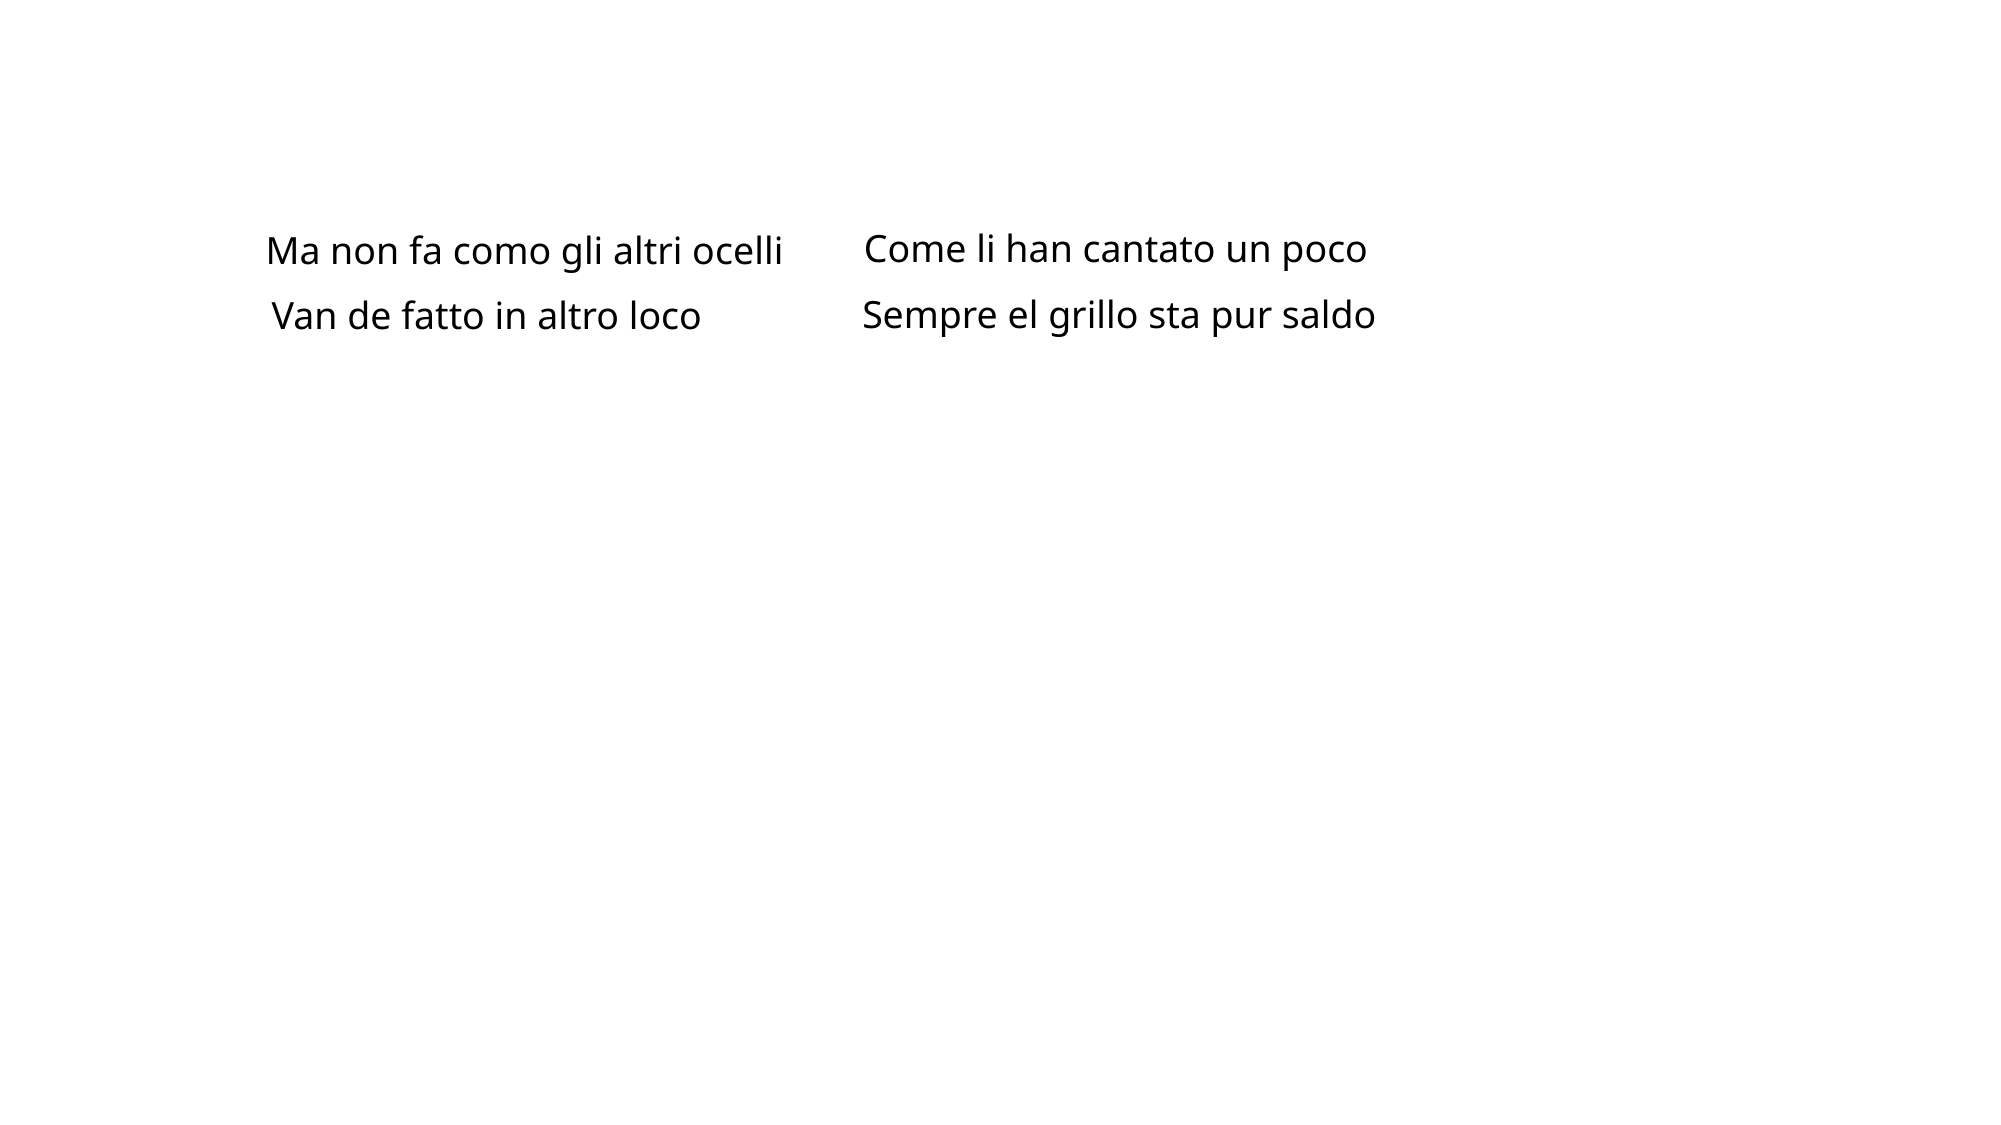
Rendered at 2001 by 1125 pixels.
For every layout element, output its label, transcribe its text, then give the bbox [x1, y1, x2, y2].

text_box Ma non fa como gli altri ocelli [250, 220, 799, 280]
text_box Sempre el grillo sta pur saldo [847, 283, 1392, 343]
text_box Van de fatto in altro loco [256, 284, 718, 345]
text_box Come li han cantato un poco [849, 217, 1384, 278]
